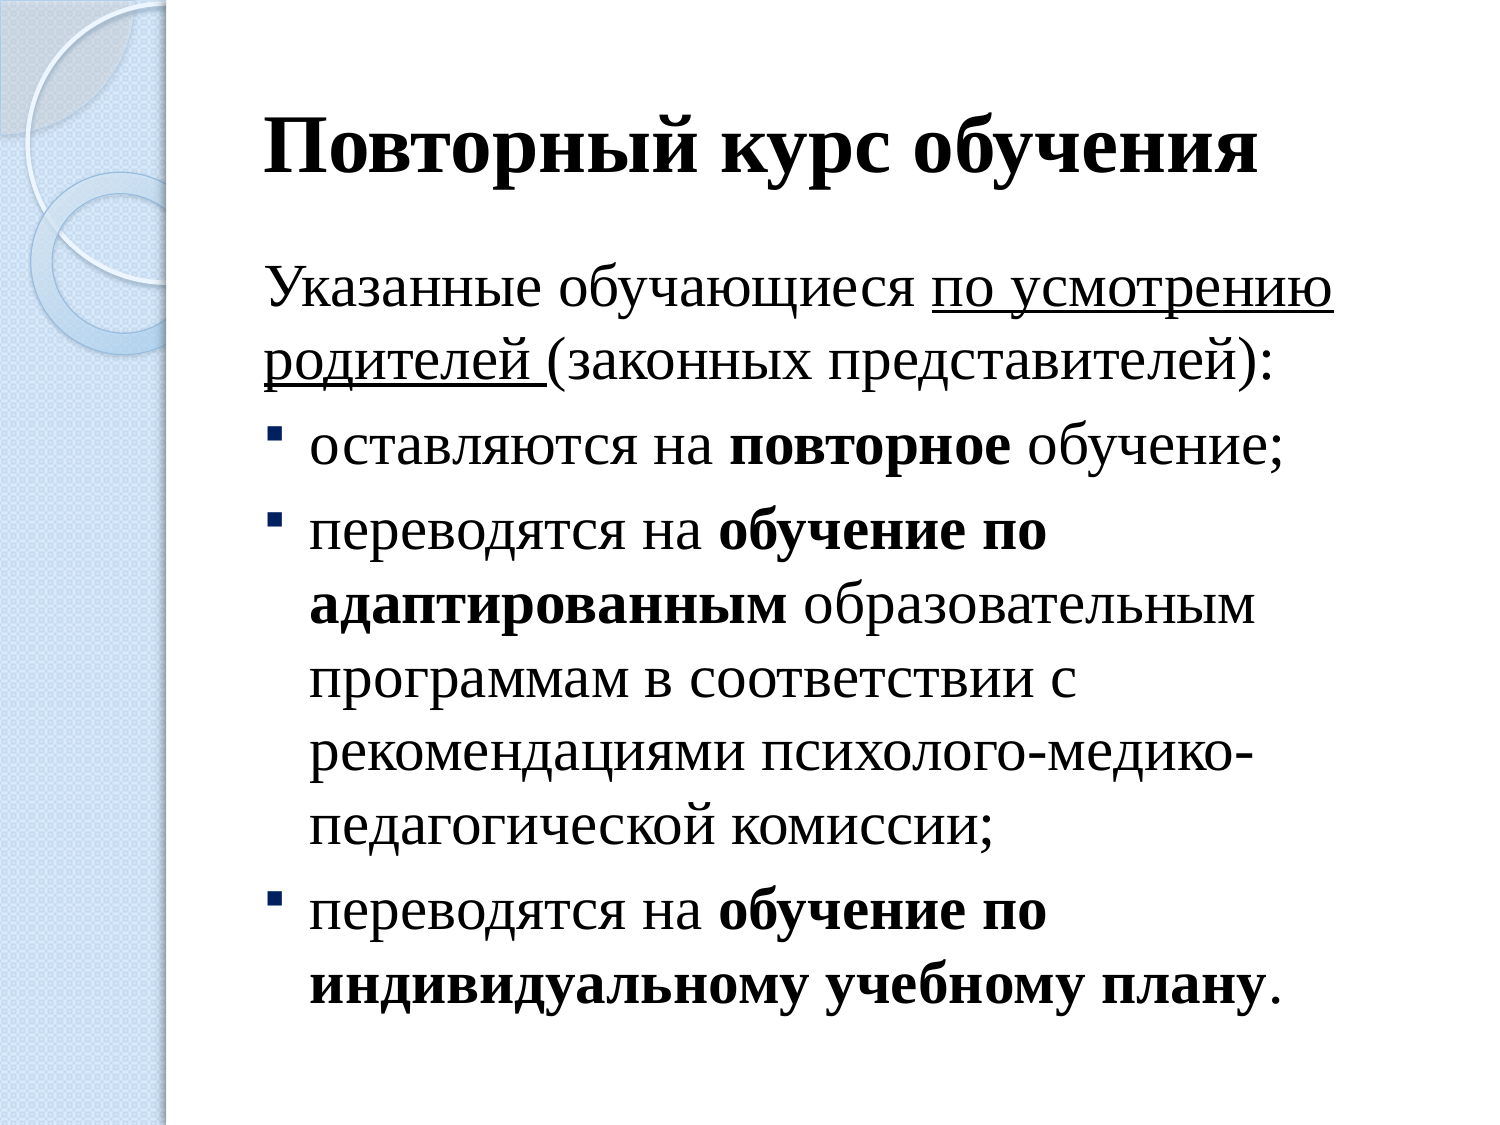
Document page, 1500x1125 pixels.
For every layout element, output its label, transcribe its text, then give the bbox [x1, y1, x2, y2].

title Повторный курс обучения [235, 45, 1466, 233]
list Указанные обучающиеся по усмотрению родителей (законных представителей): оставляются на повторное обучение; переводятся на обучение по адаптированным образовательным программам в соответствии с рекомендациями психолого-медико- педагогической комиссии; переводятся на обучение по индивидуальному учебному плану. [235, 237, 1466, 1025]
